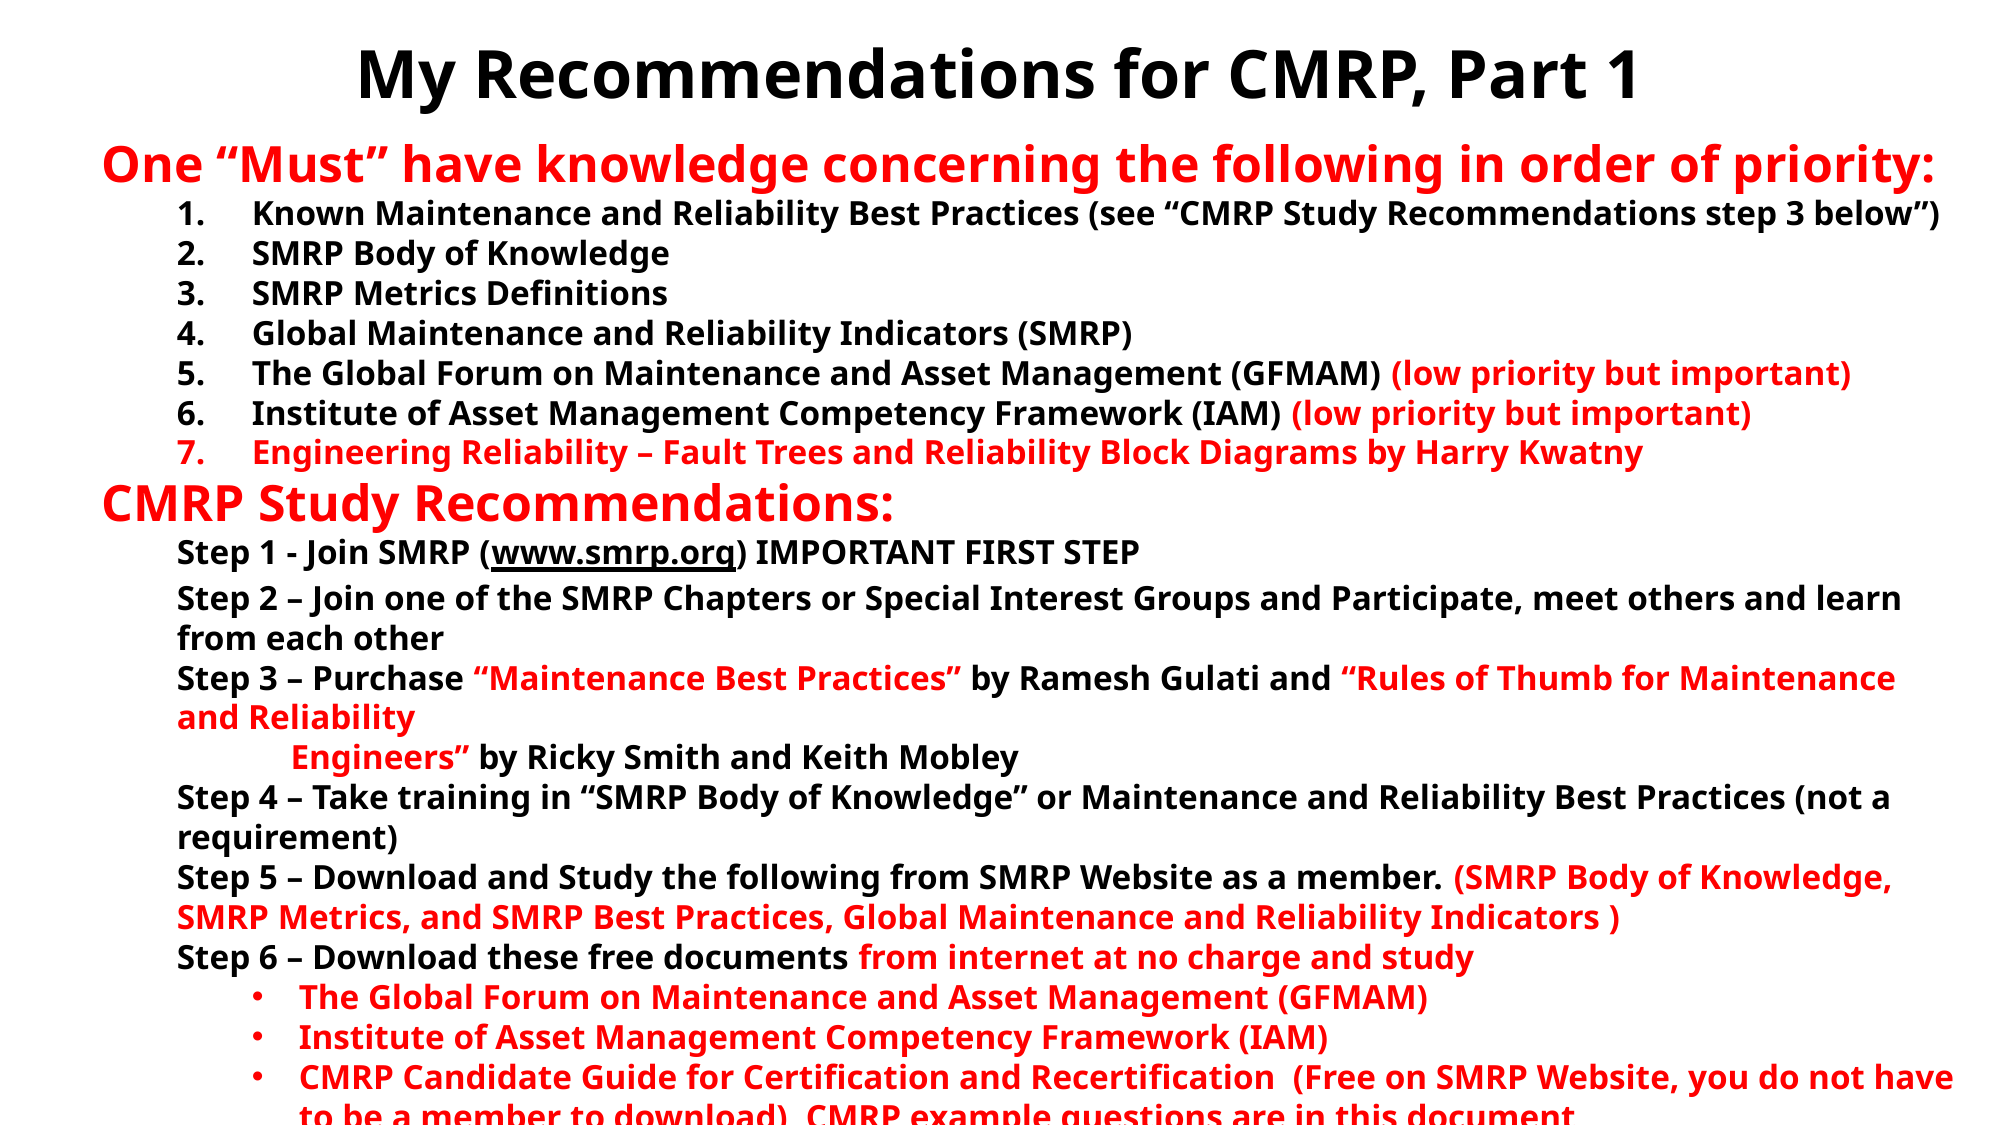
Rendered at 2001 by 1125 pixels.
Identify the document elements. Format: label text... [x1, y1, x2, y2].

title My Recommendations for CMRP, Part 1 [137, 3, 1863, 124]
text_box One “Must” have knowledge concerning the following in order of priority: Known Maintenance and Reliability Best Practices (see “CMRP Study Recommendations step 3 below”) SMRP Body of Knowledge SMRP Metrics Definitions Global Maintenance and Reliability Indicators (SMRP) The Global Forum on Maintenance and Asset Management (GFMAM) (low priority but important) Institute of Asset Management Competency Framework (IAM) (low priority but important) Engineering Reliability – Fault Trees and Reliability Block Diagrams by Harry Kwatny CMRP Study Recommendations: Step 1 - Join SMRP (www.smrp.org) IMPORTANT FIRST STEP Step 2 – Join one of the SMRP Chapters or Special Interest Groups and Participate, meet others and learn from each other Step 3 – Purchase “Maintenance Best Practices” by Ramesh Gulati and “Rules of Thumb for Maintenance and Reliability Engineers” by Ricky Smith and Keith Mobley Step 4 – Take training in “SMRP Body of Knowledge” or Maintenance and Reliability Best Practices (not a requirement) Step 5 – Download and Study the following from SMRP Website as a member. (SMRP Body of Knowledge, SMRP Metrics, and SMRP Best Practices, Global Maintenance and Reliability Indicators ) Step 6 – Download these free documents from internet at no charge and study The Global Forum on Maintenance and Asset Management (GFMAM) Institute of Asset Management Competency Framework (IAM) CMRP Candidate Guide for Certification and Recertification (Free on SMRP Website, you do not have to be a member to download), CMRP example questions are in this document Reliability Block Diagrams by Harry G. Kwatny (search on internet – free) [87, 124, 1975, 1125]
